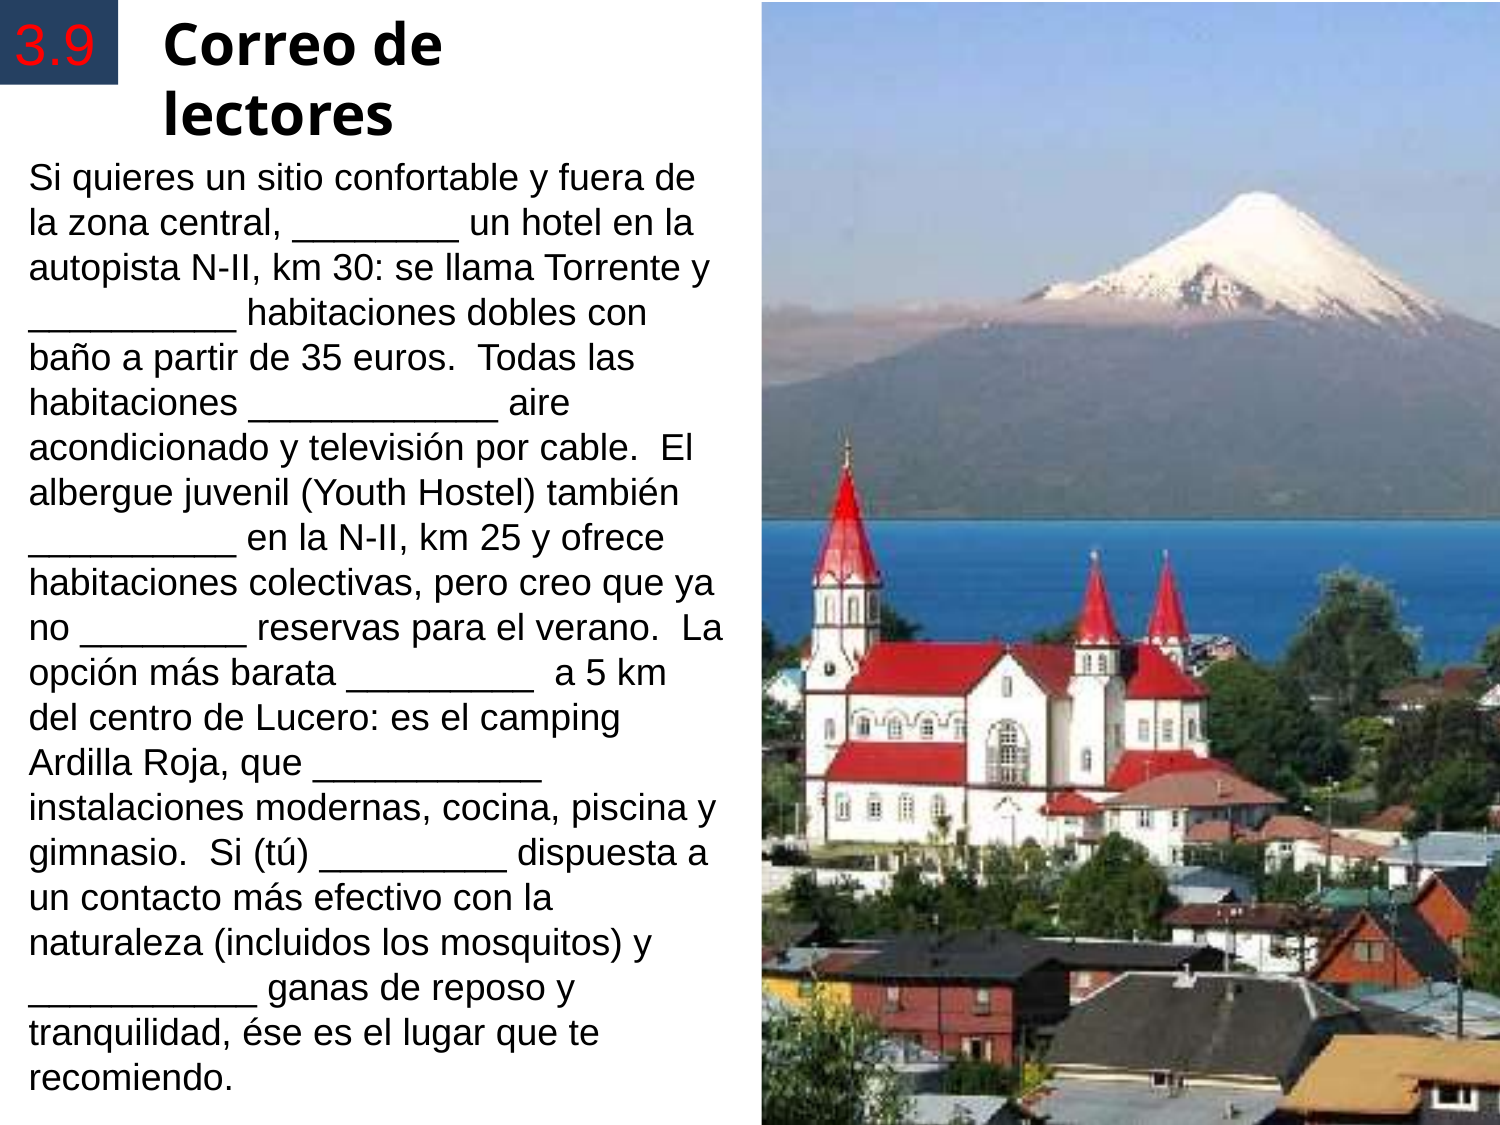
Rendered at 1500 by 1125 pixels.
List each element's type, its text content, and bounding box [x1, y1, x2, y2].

text_box 3.9 [0, 0, 119, 85]
text_box Correo de lectores [147, 0, 691, 146]
picture [761, 2, 1500, 1125]
text_box Si quieres un sitio confortable y fuera de la zona central, ________ un hotel en la autopista N-II, km 30: se llama Torrente y __________ habitaciones dobles con baño a partir de 35 euros. Todas las habitaciones ____________ aire acondicionado y televisión por cable. El albergue juvenil (Youth Hostel) también __________ en la N-II, km 25 y ofrece habitaciones colectivas, pero creo que ya no ________ reservas para el verano. La opción más barata _________ a 5 km del centro de Lucero: es el camping Ardilla Roja, que ___________ instalaciones modernas, cocina, piscina y gimnasio. Si (tú) _________ dispuesta a un contacto más efectivo con la naturaleza (incluidos los mosquitos) y ___________ ganas de reposo y tranquilidad, ése es el lugar que te recomiendo. [13, 146, 739, 1106]
